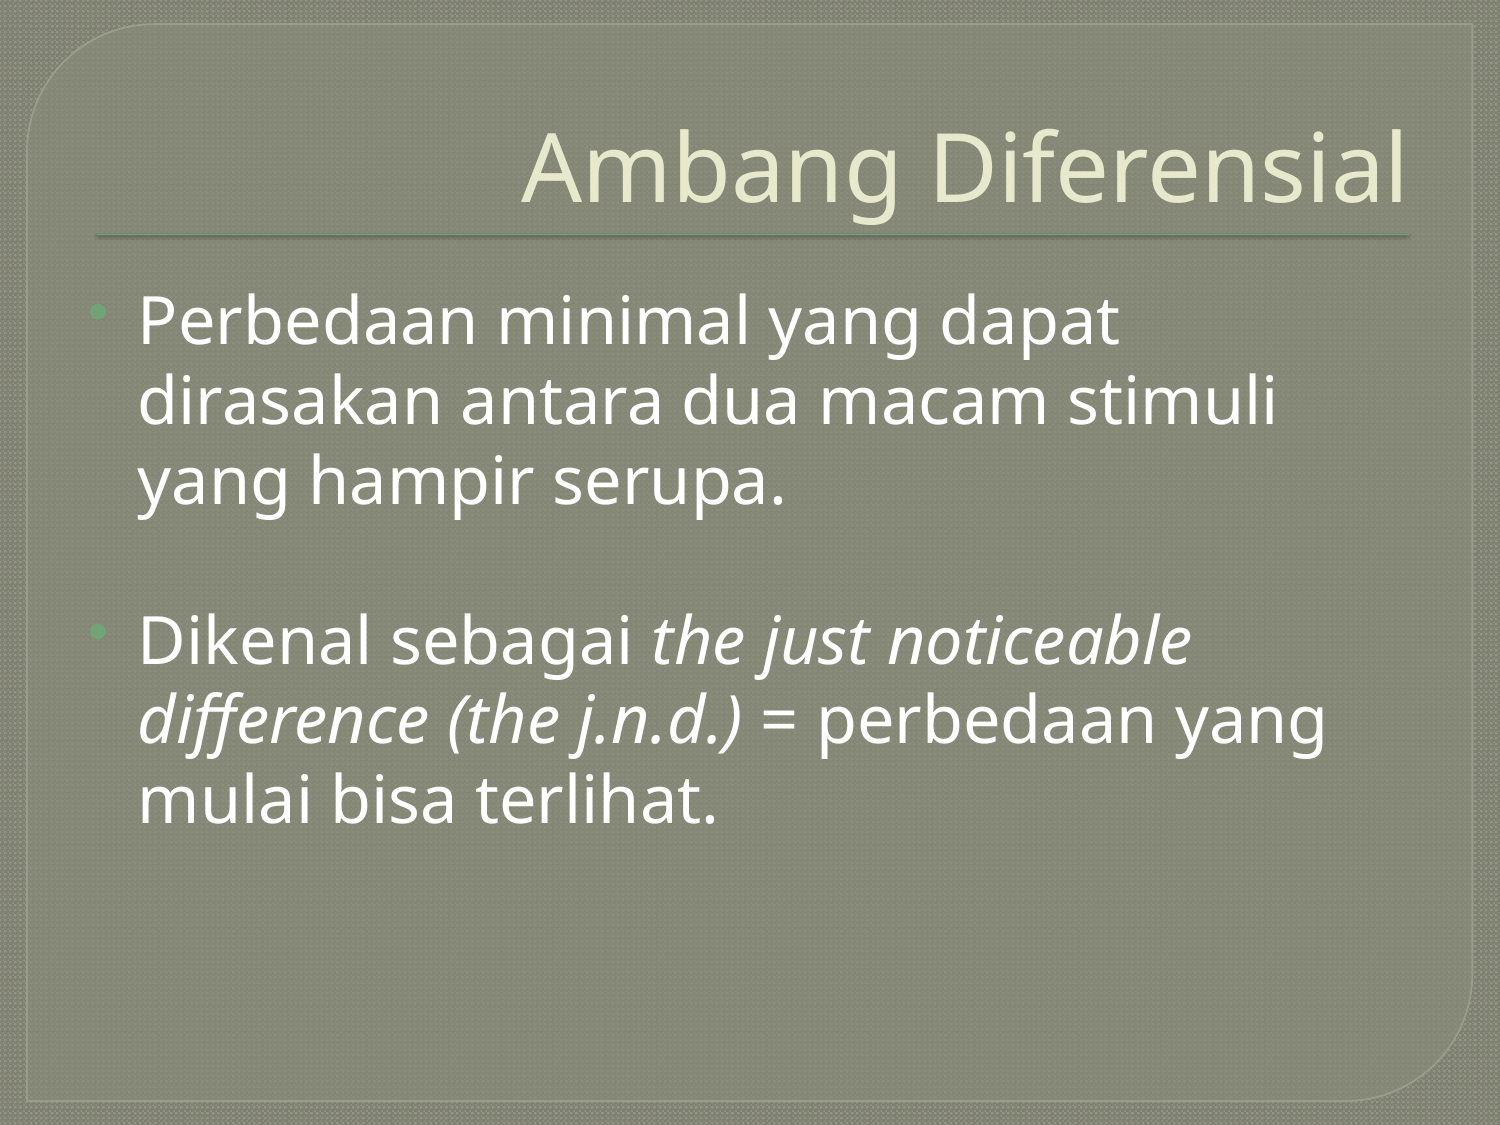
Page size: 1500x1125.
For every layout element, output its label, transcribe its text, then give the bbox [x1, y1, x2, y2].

list Perbedaan minimal yang dapat dirasakan antara dua macam stimuli yang hampir serupa. Dikenal sebagai the just noticeable difference (the j.n.d.) = perbedaan yang mulai bisa terlihat. [74, 269, 1426, 1013]
title Ambang Diferensial [75, 41, 1425, 230]
